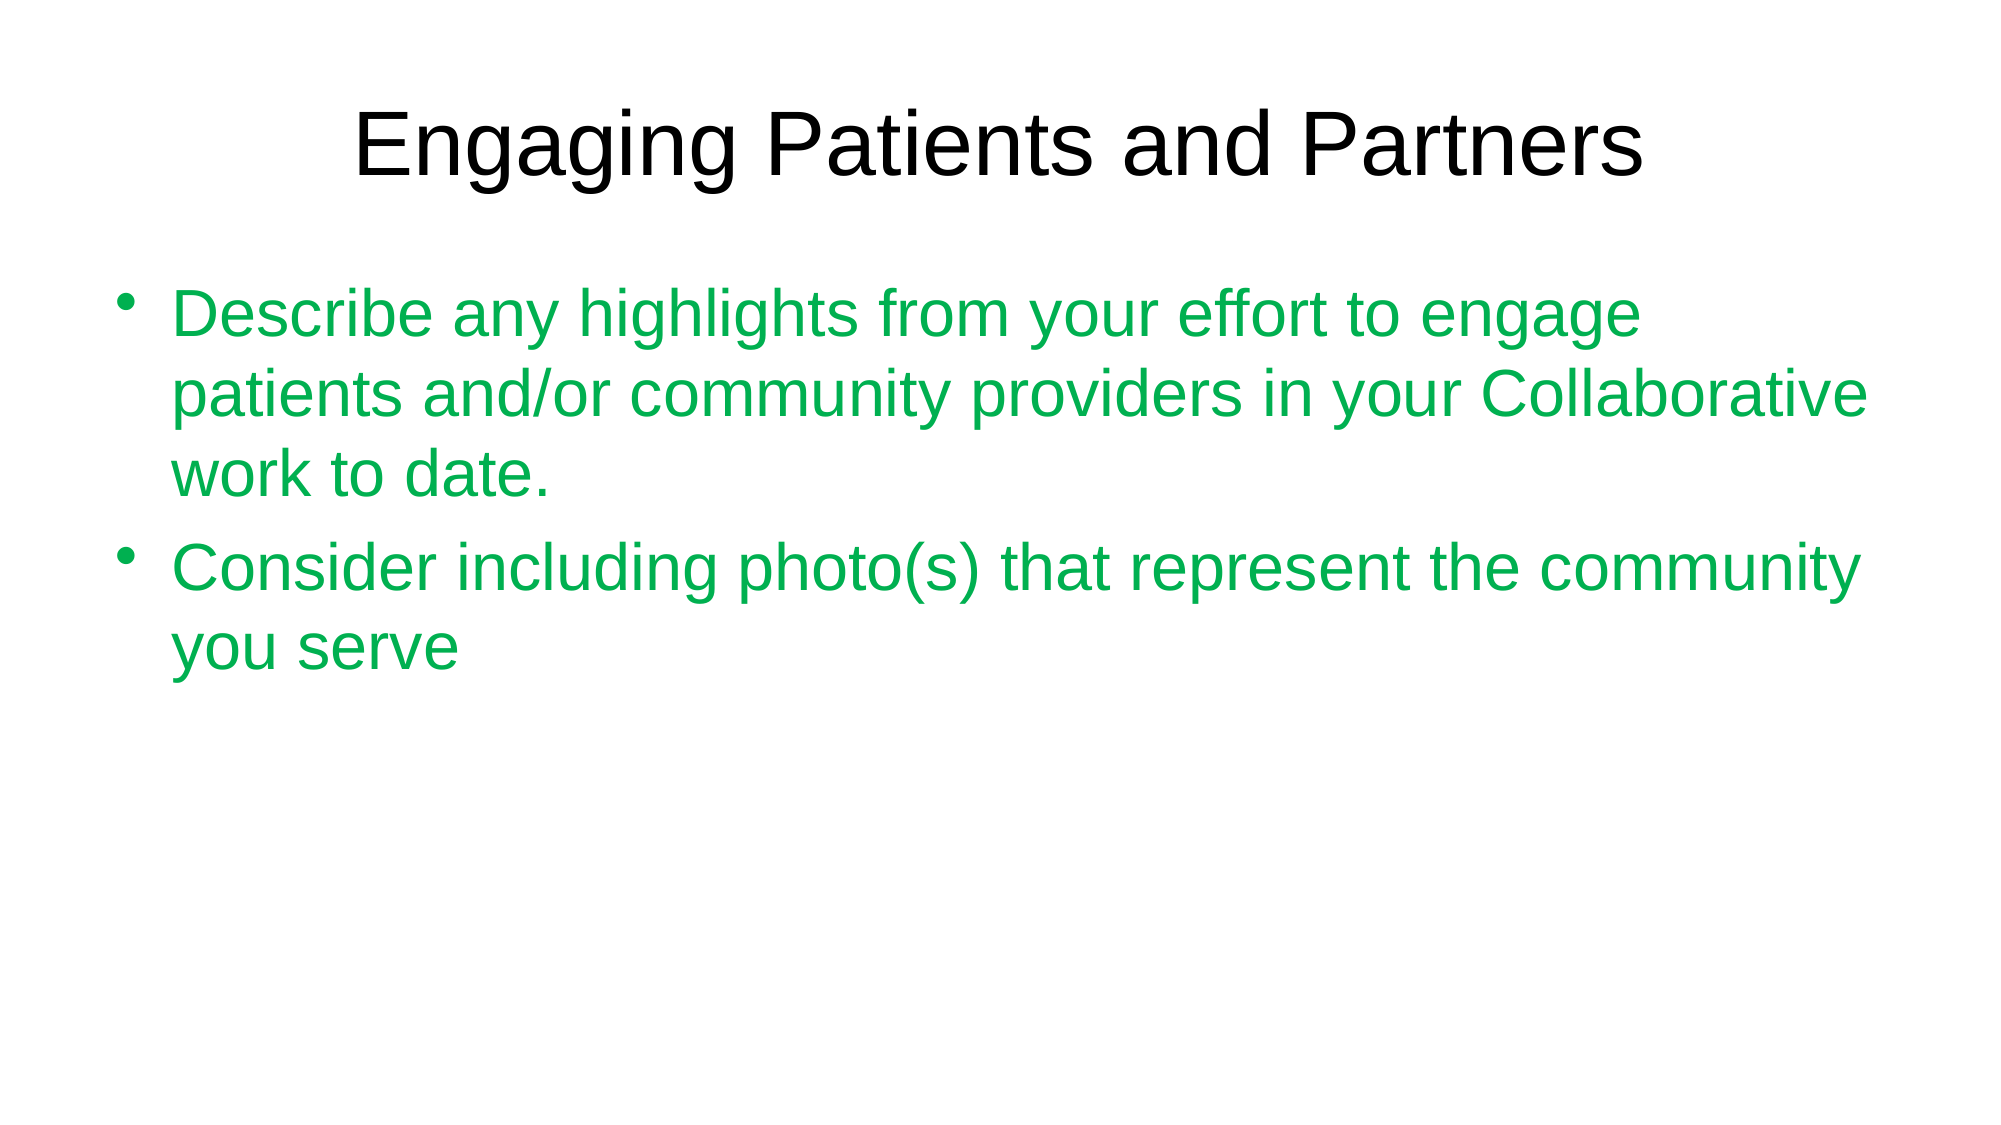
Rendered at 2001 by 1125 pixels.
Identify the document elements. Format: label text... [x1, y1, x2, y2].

list Describe any highlights from your effort to engage patients and/or community providers in your Collaborative work to date. Consider including photo(s) that represent the community you serve [99, 262, 1900, 1005]
title Engaging Patients and Partners [99, 45, 1900, 233]
